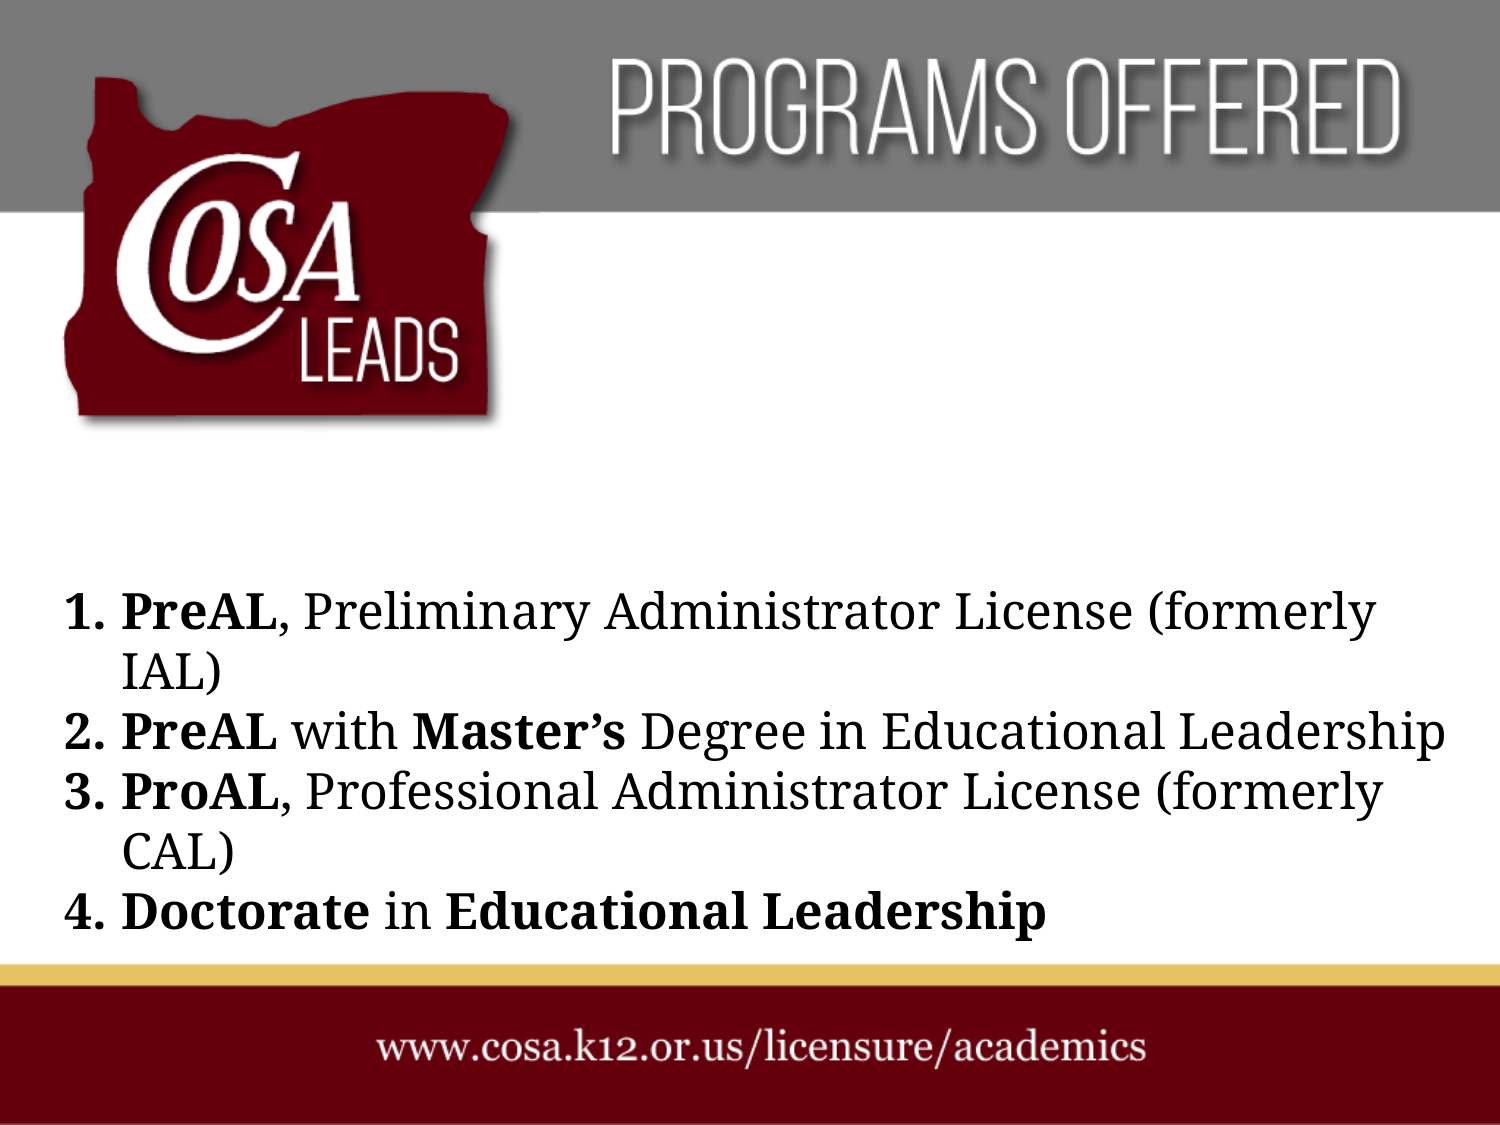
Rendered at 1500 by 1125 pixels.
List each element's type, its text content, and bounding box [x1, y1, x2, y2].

picture [0, 0, 1500, 1125]
text_box PreAL, Preliminary Administrator License (formerly IAL) PreAL with Master’s Degree in Educational Leadership ProAL, Professional Administrator License (formerly CAL) Doctorate in Educational Leadership [49, 512, 1463, 948]
